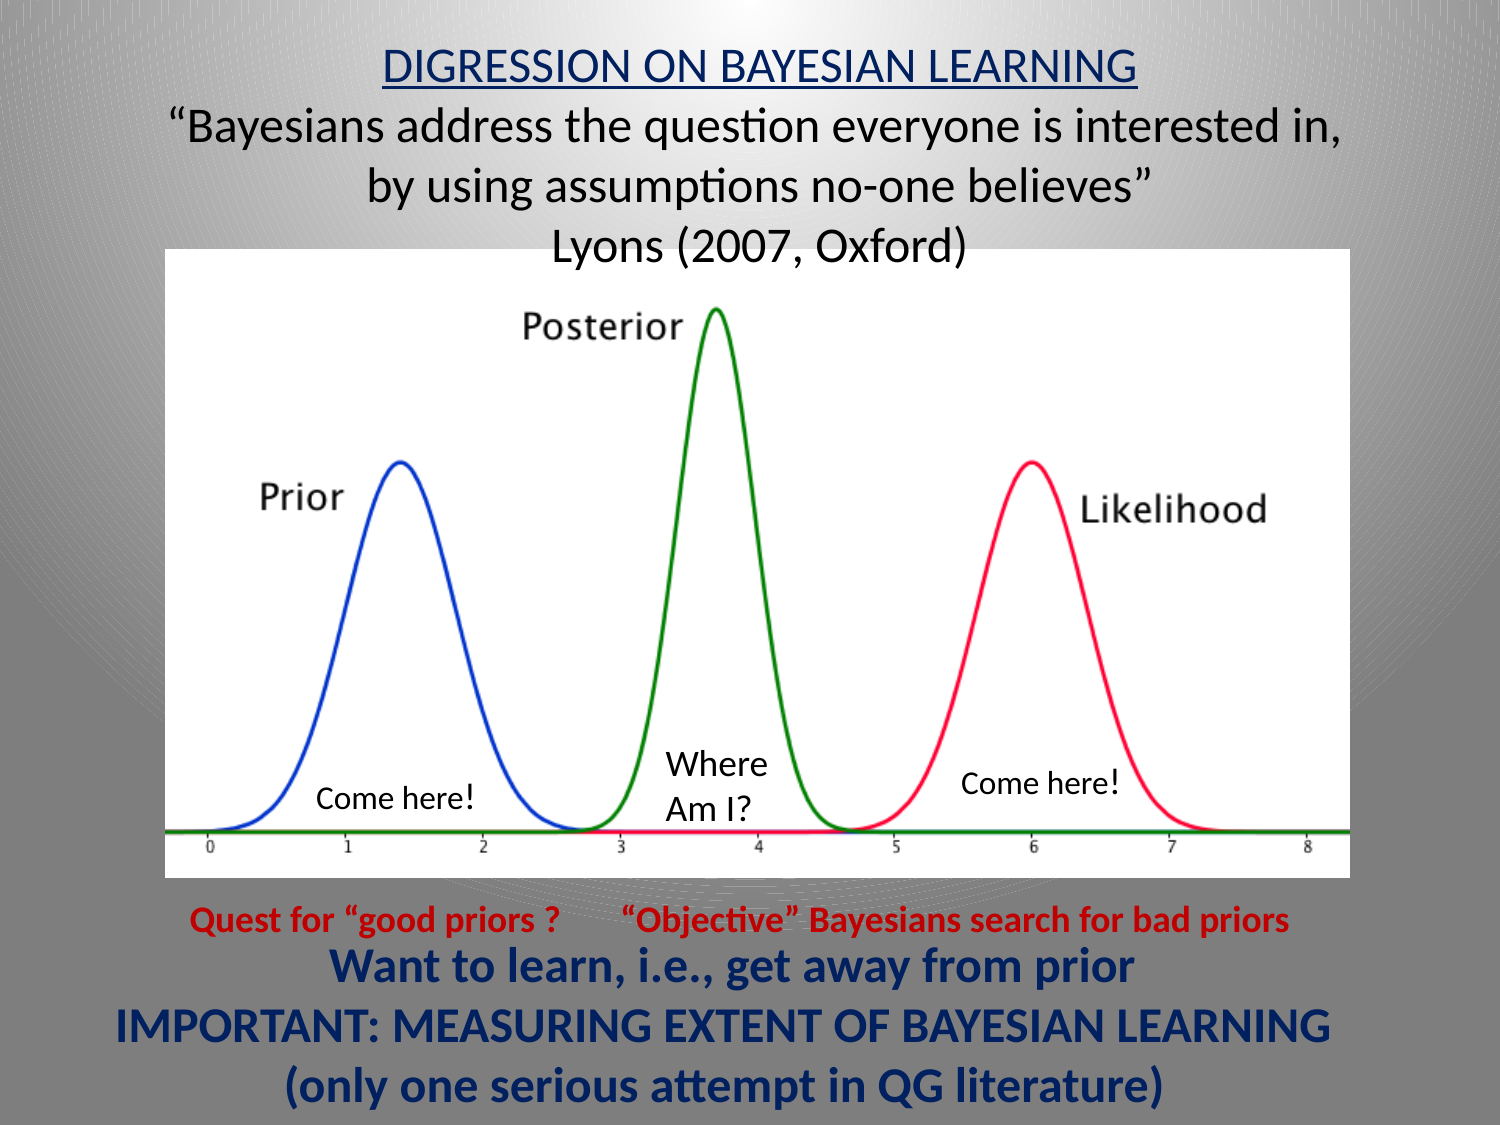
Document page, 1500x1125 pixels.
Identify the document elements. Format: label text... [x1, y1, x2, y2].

text_box DIGRESSION ON BAYESIAN LEARNING “Bayesians address the question everyone is interested in, by using assumptions no-one believes” Lyons (2007, Oxford) [151, 24, 1369, 325]
picture [165, 249, 1351, 879]
text_box Want to learn, i.e., get away from prior IMPORTANT: MEASURING EXTENT OF BAYESIAN LEARNING (only one serious attempt in QG literature) [100, 924, 1500, 1125]
text_box Quest for “good priors ? “Objective” Bayesians search for bad priors [174, 887, 1375, 948]
